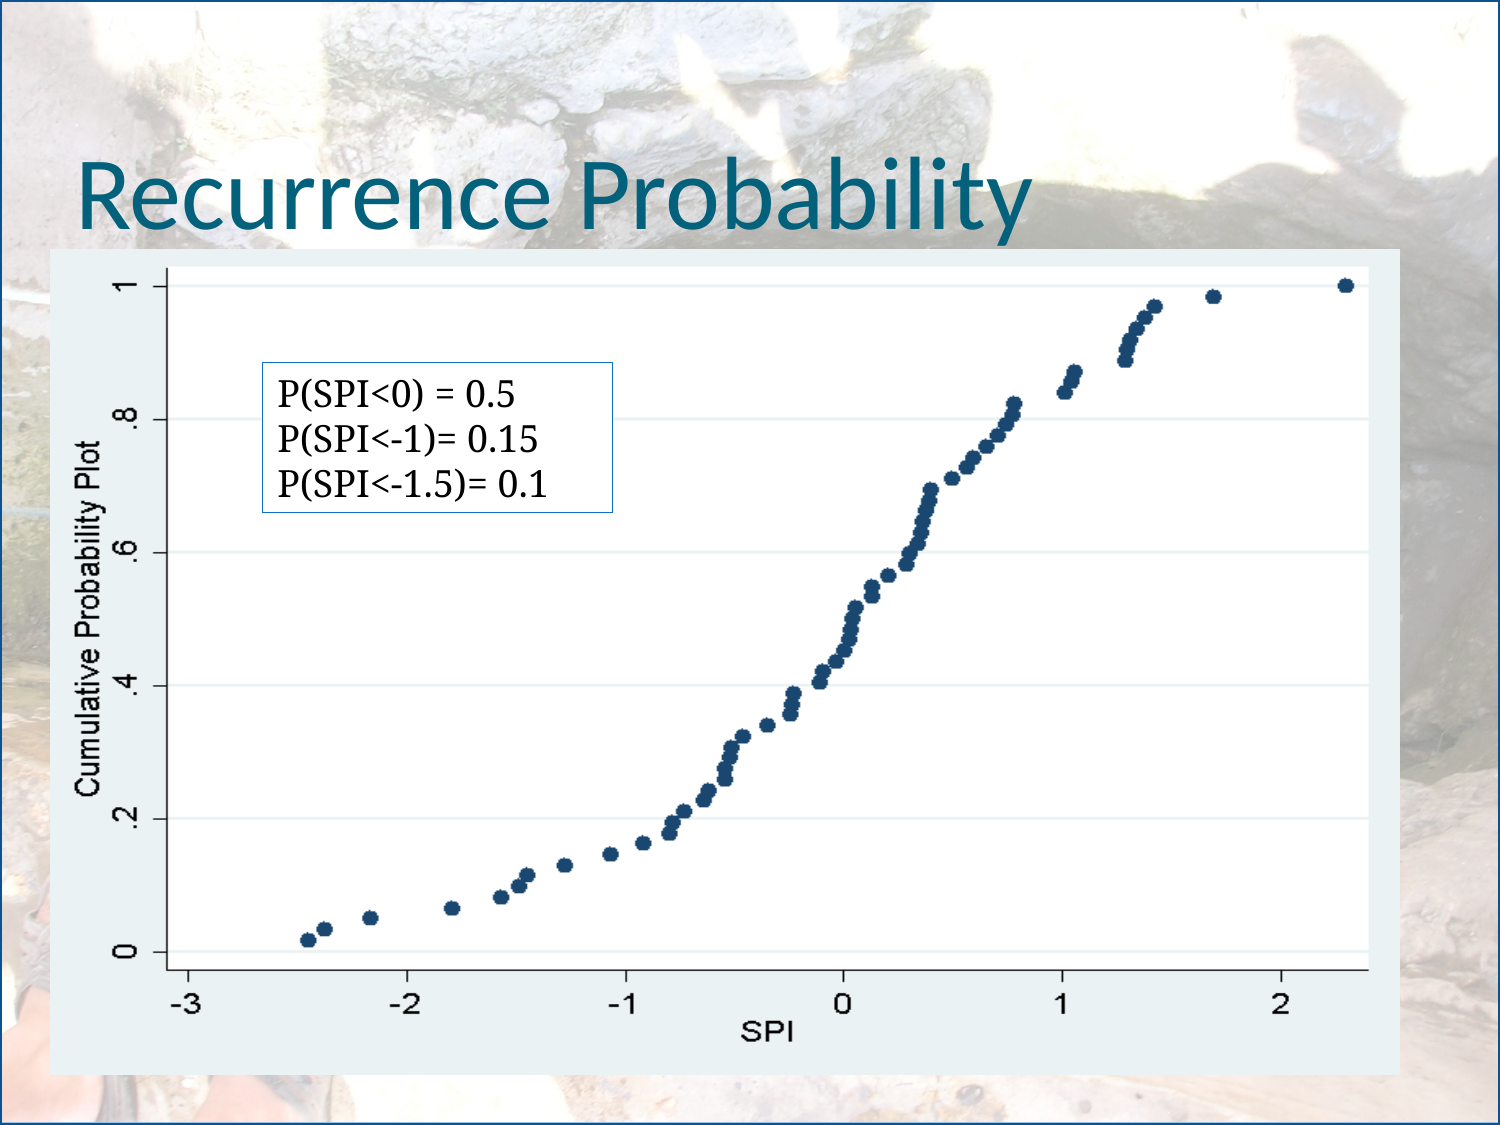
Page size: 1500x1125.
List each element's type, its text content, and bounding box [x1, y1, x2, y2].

picture [49, 249, 1401, 1076]
title Recurrence Probability [75, 62, 1425, 250]
